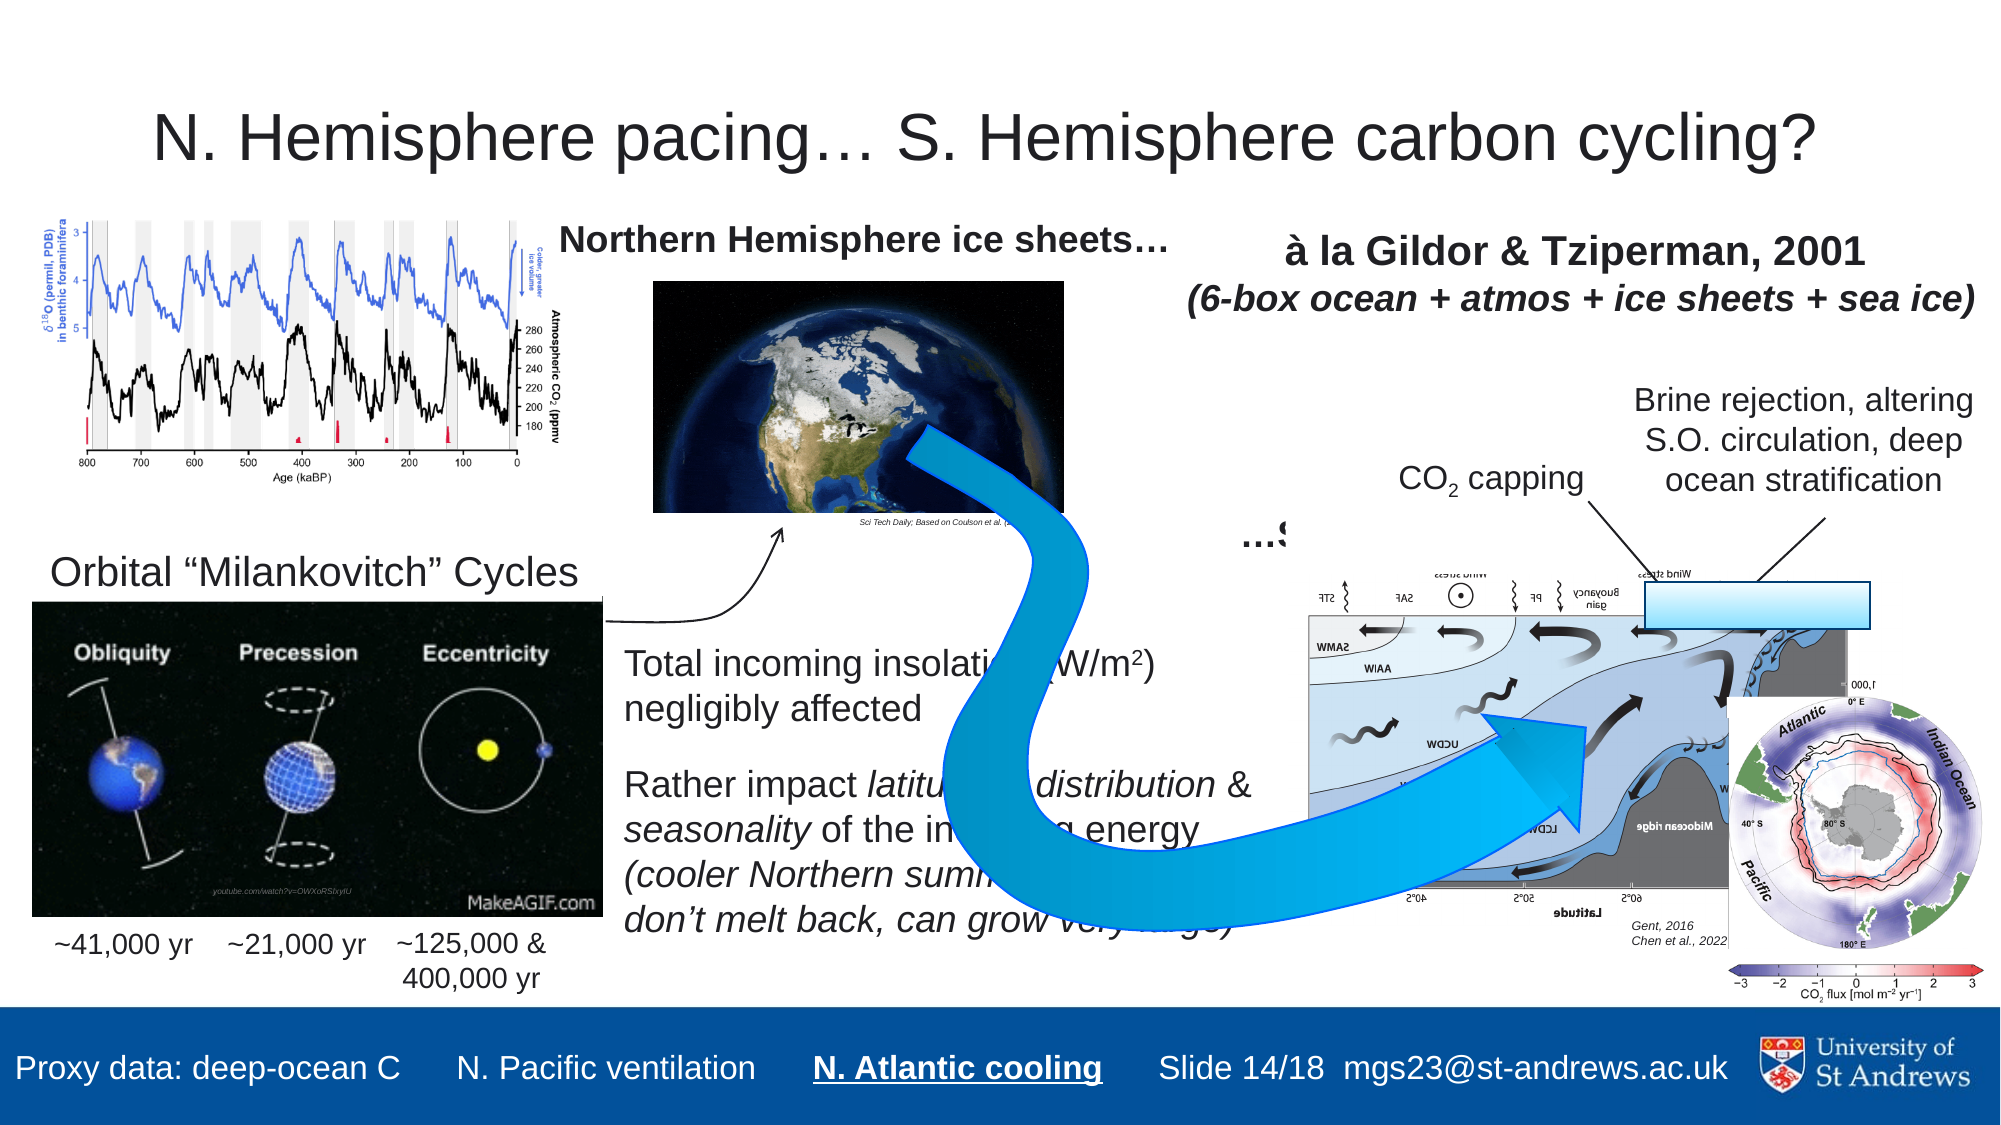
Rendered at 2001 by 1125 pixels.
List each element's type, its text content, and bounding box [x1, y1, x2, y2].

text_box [1214, 584, 1992, 1003]
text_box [906, 425, 1594, 931]
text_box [1616, 370, 1993, 603]
picture [0, 0, 2001, 1125]
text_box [1285, 448, 1660, 584]
text_box Total incoming insolation (W/m2) negligibly affected Rather impact latitudinal distribution & seasonality of the incoming energy (cooler Northern summers == ice sheets don’t melt back, can grow very large) [609, 631, 1214, 948]
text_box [26, 536, 603, 1003]
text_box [536, 207, 1193, 623]
text_box à la Gildor & Tziperman, 2001 (6-box ocean + atmos + ice sheets + sea ice) [1193, 216, 1992, 327]
title N. Hemisphere pacing… S. Hemisphere carbon cycling? [137, 0, 1863, 216]
text_box Proxy data: deep-ocean C N. Pacific ventilation N. Atlantic cooling Slide 14/18 mgs23@st-andrews.ac.uk [0, 1009, 1756, 1124]
